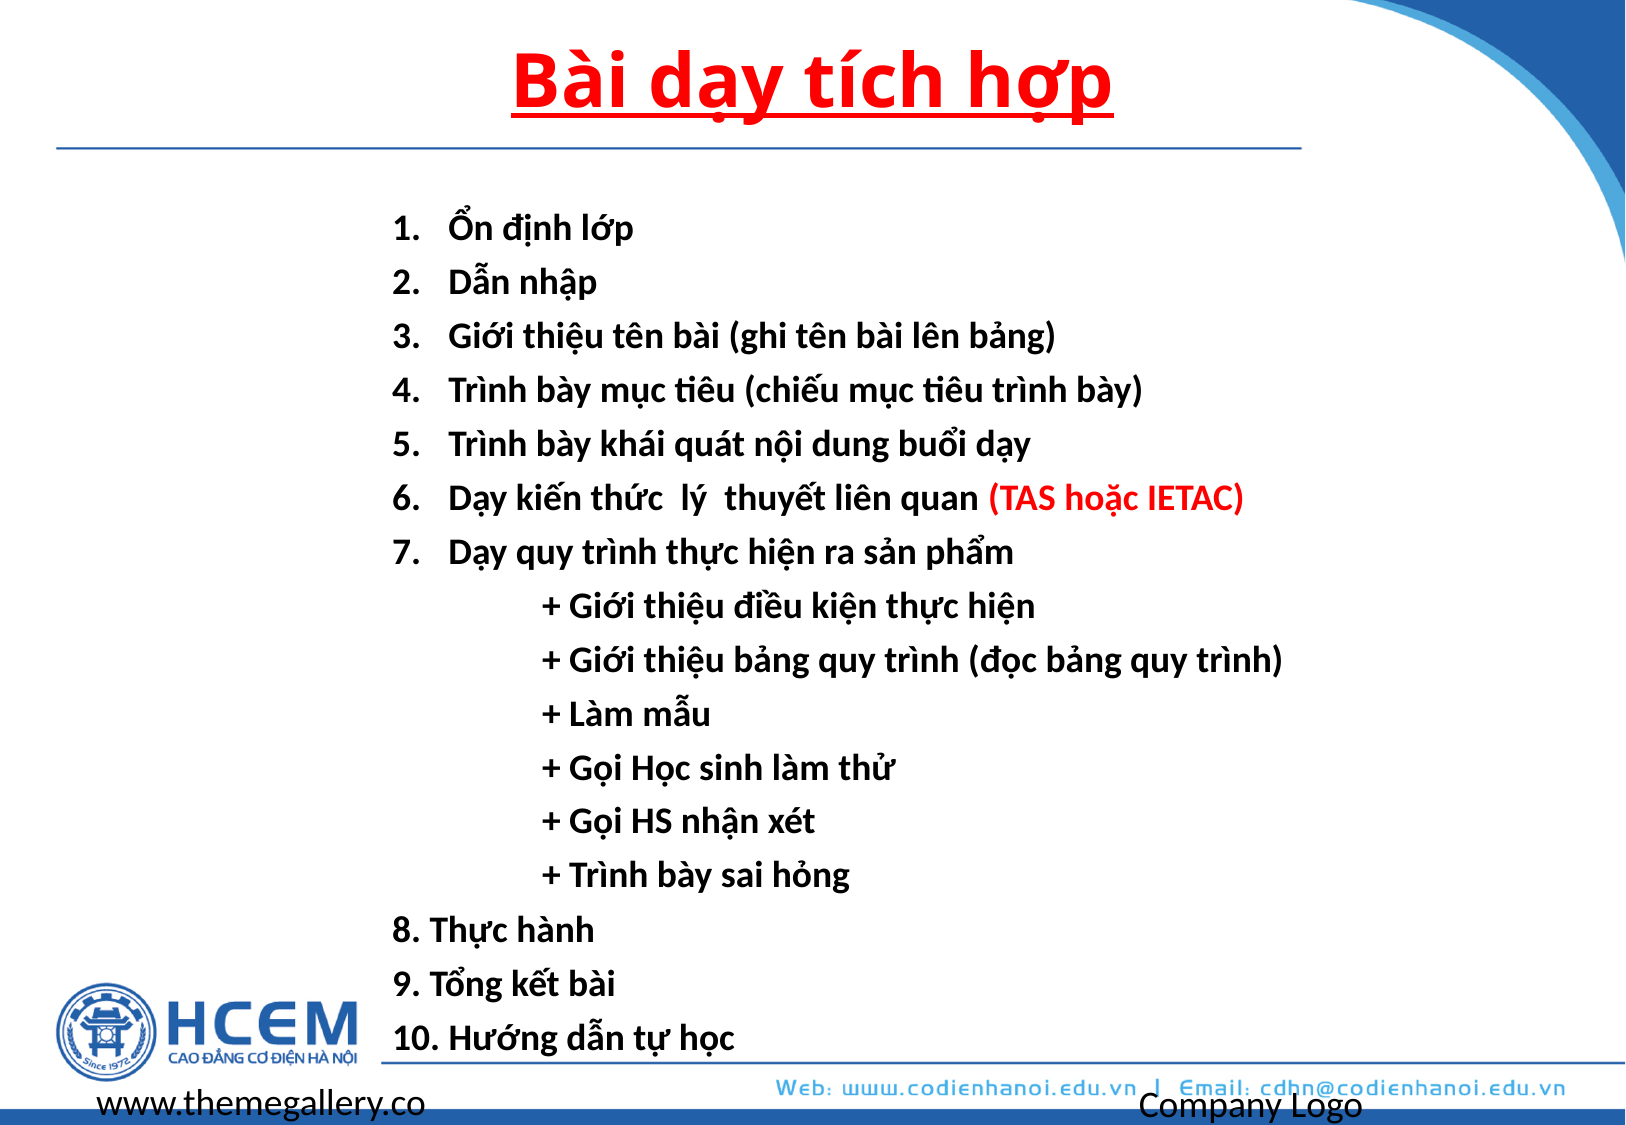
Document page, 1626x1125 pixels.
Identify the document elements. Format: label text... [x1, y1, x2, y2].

slide_number www.themegallery.com [81, 1070, 461, 1123]
picture [0, 0, 1626, 1125]
text_box Ổn định lớp Dẫn nhập Giới thiệu tên bài (ghi tên bài lên bảng) Trình bày mục tiêu (chiếu mục tiêu trình bày) Trình bày khái quát nội dung buổi dạy Dạy kiến thức lý thuyết liên quan (TAS hoặc IETAC) Dạy quy trình thực hiện ra sản phẩm + Giới thiệu điều kiện thực hiện + Giới thiệu bảng quy trình (đọc bảng quy trình) + Làm mẫu + Gọi Học sinh làm thử + Gọi HS nhận xét + Trình bày sai hỏng 8. Thực hành 9. Tổng kết bài 10. Hướng dẫn tự học [377, 186, 1625, 1065]
footer Company Logo [1123, 1072, 1558, 1125]
list Bài dạy tích hợp [81, 34, 1544, 138]
